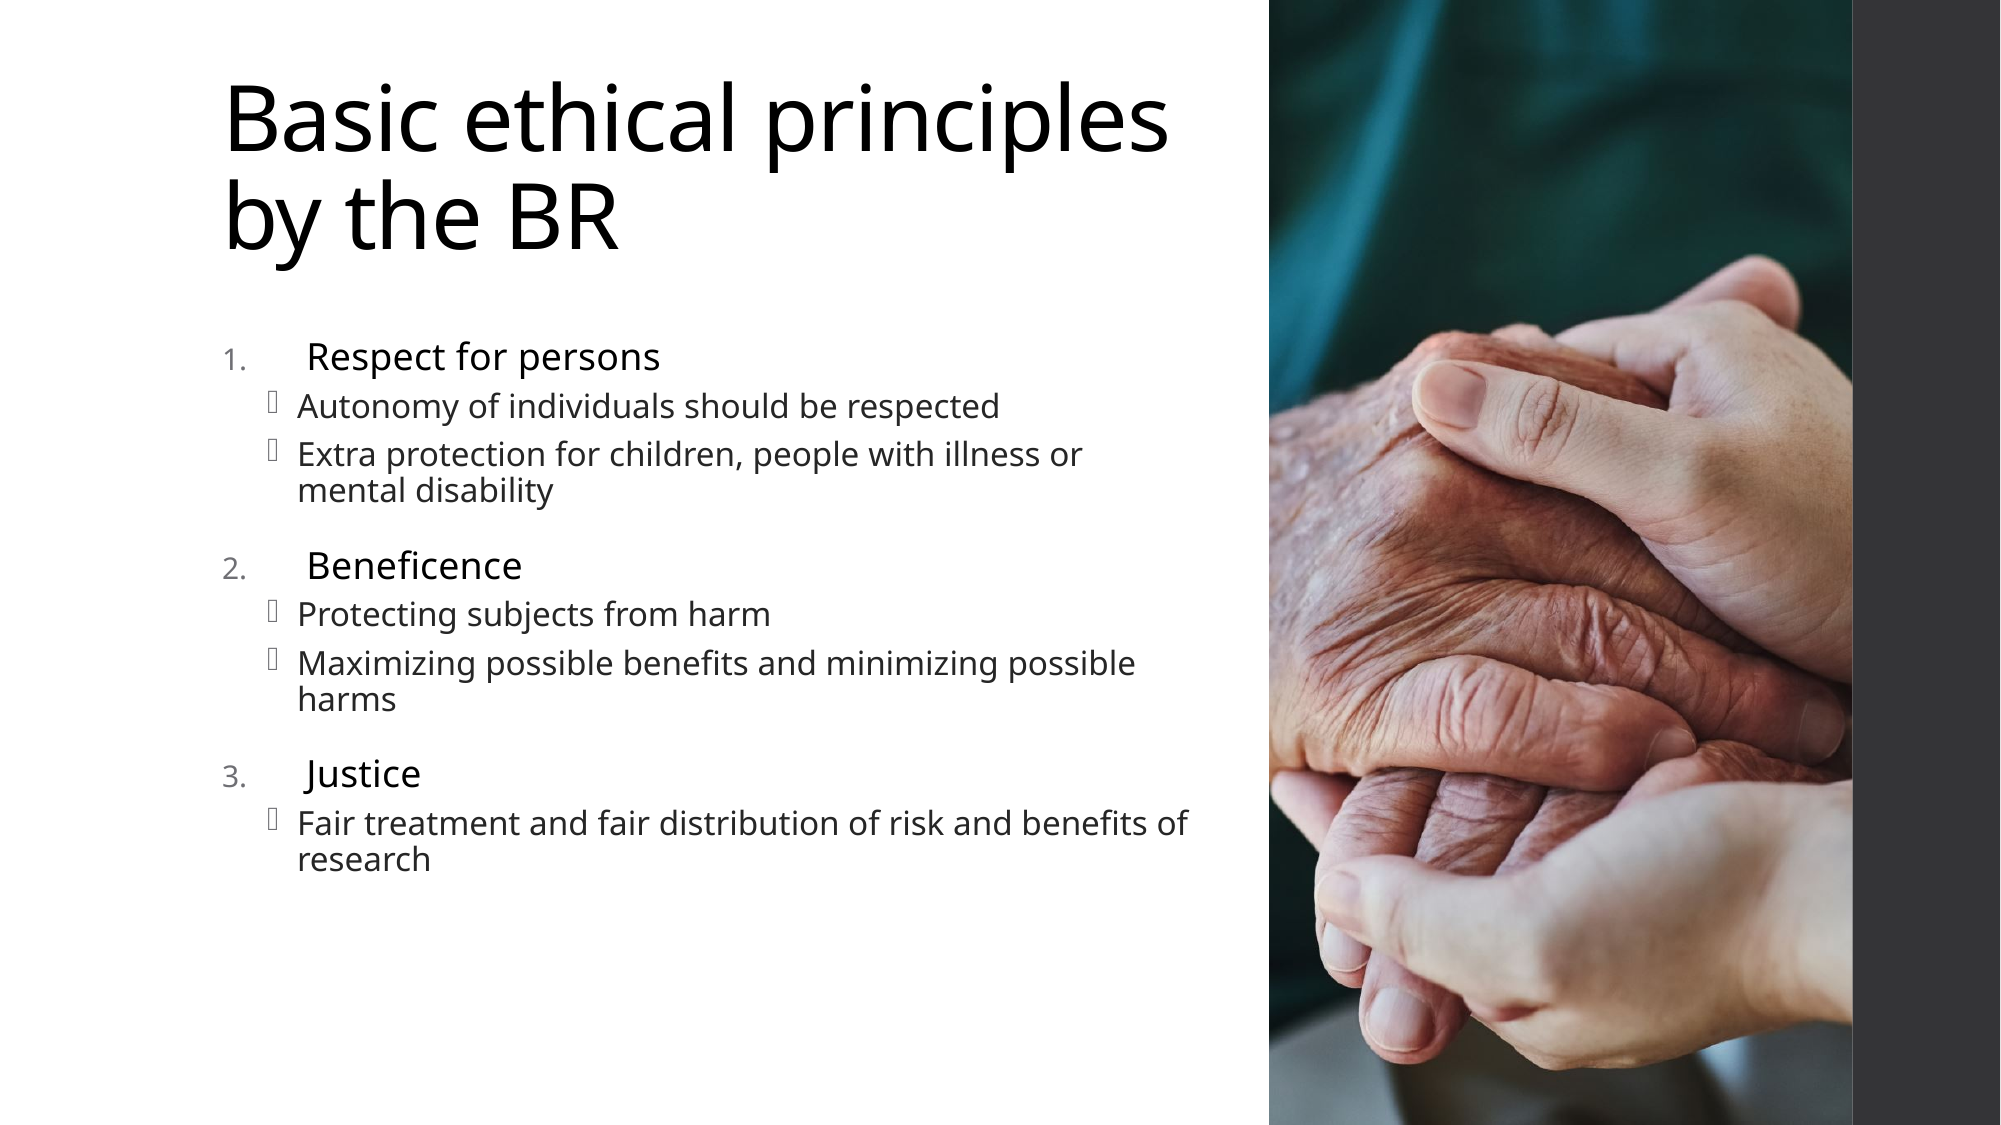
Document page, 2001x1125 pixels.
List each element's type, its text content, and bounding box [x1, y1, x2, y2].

picture [1268, 0, 1853, 1125]
title Basic ethical principles by the BR [206, 60, 1207, 278]
list Respect for persons Autonomy of individuals should be respected Extra protection for children, people with illness or mental disability Beneficence Protecting subjects from harm Maximizing possible benefits and minimizing possible harms Justice Fair treatment and fair distribution of risk and benefits of research [206, 328, 1207, 1014]
